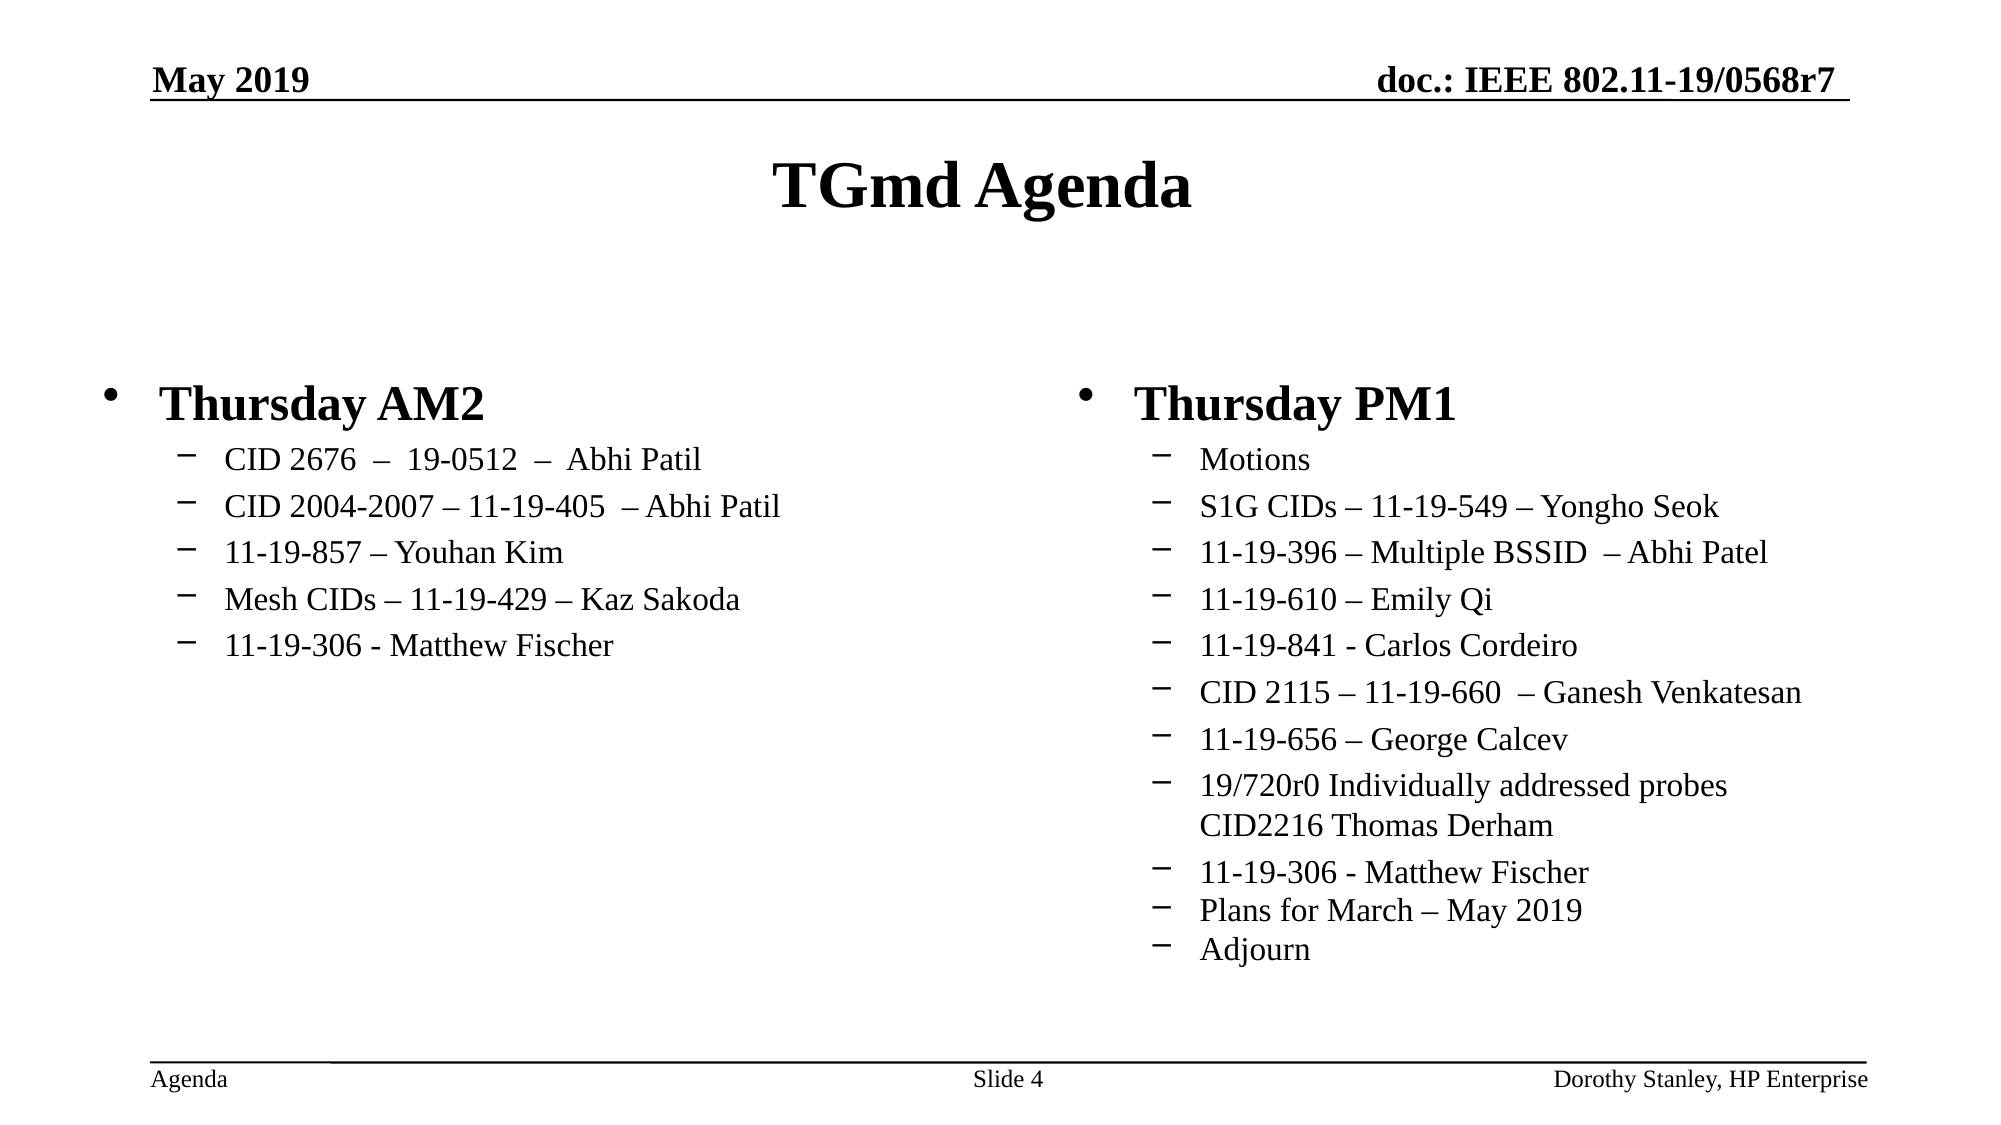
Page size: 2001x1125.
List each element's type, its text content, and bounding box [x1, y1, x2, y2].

text_box Thursday PM1 Motions S1G CIDs – 11-19-549 – Yongho Seok 11-19-396 – Multiple BSSID – Abhi Patel 11-19-610 – Emily Qi 11-19-841 - Carlos Cordeiro CID 2115 – 11-19-660 – Ganesh Venkatesan 11-19-656 – George Calcev 19/720r0 Individually addressed probes CID2216 Thomas Derham 11-19-306 - Matthew Fischer Plans for March – May 2019 Adjourn [1062, 375, 1869, 1000]
title TGmd Agenda [362, 112, 1638, 250]
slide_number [152, 54, 567, 100]
slide_number Slide 4 [972, 1062, 1044, 1093]
text_box Thursday AM2 CID 2676 – 19-0512 – Abhi Patil CID 2004-2007 – 11-19-405 – Abhi Patil 11-19-857 – Youhan Kim Mesh CIDs – 11-19-429 – Kaz Sakoda 11-19-306 - Matthew Fischer [87, 375, 913, 725]
footer Dorothy Stanley, HP Enterprise [1549, 1062, 1869, 1093]
